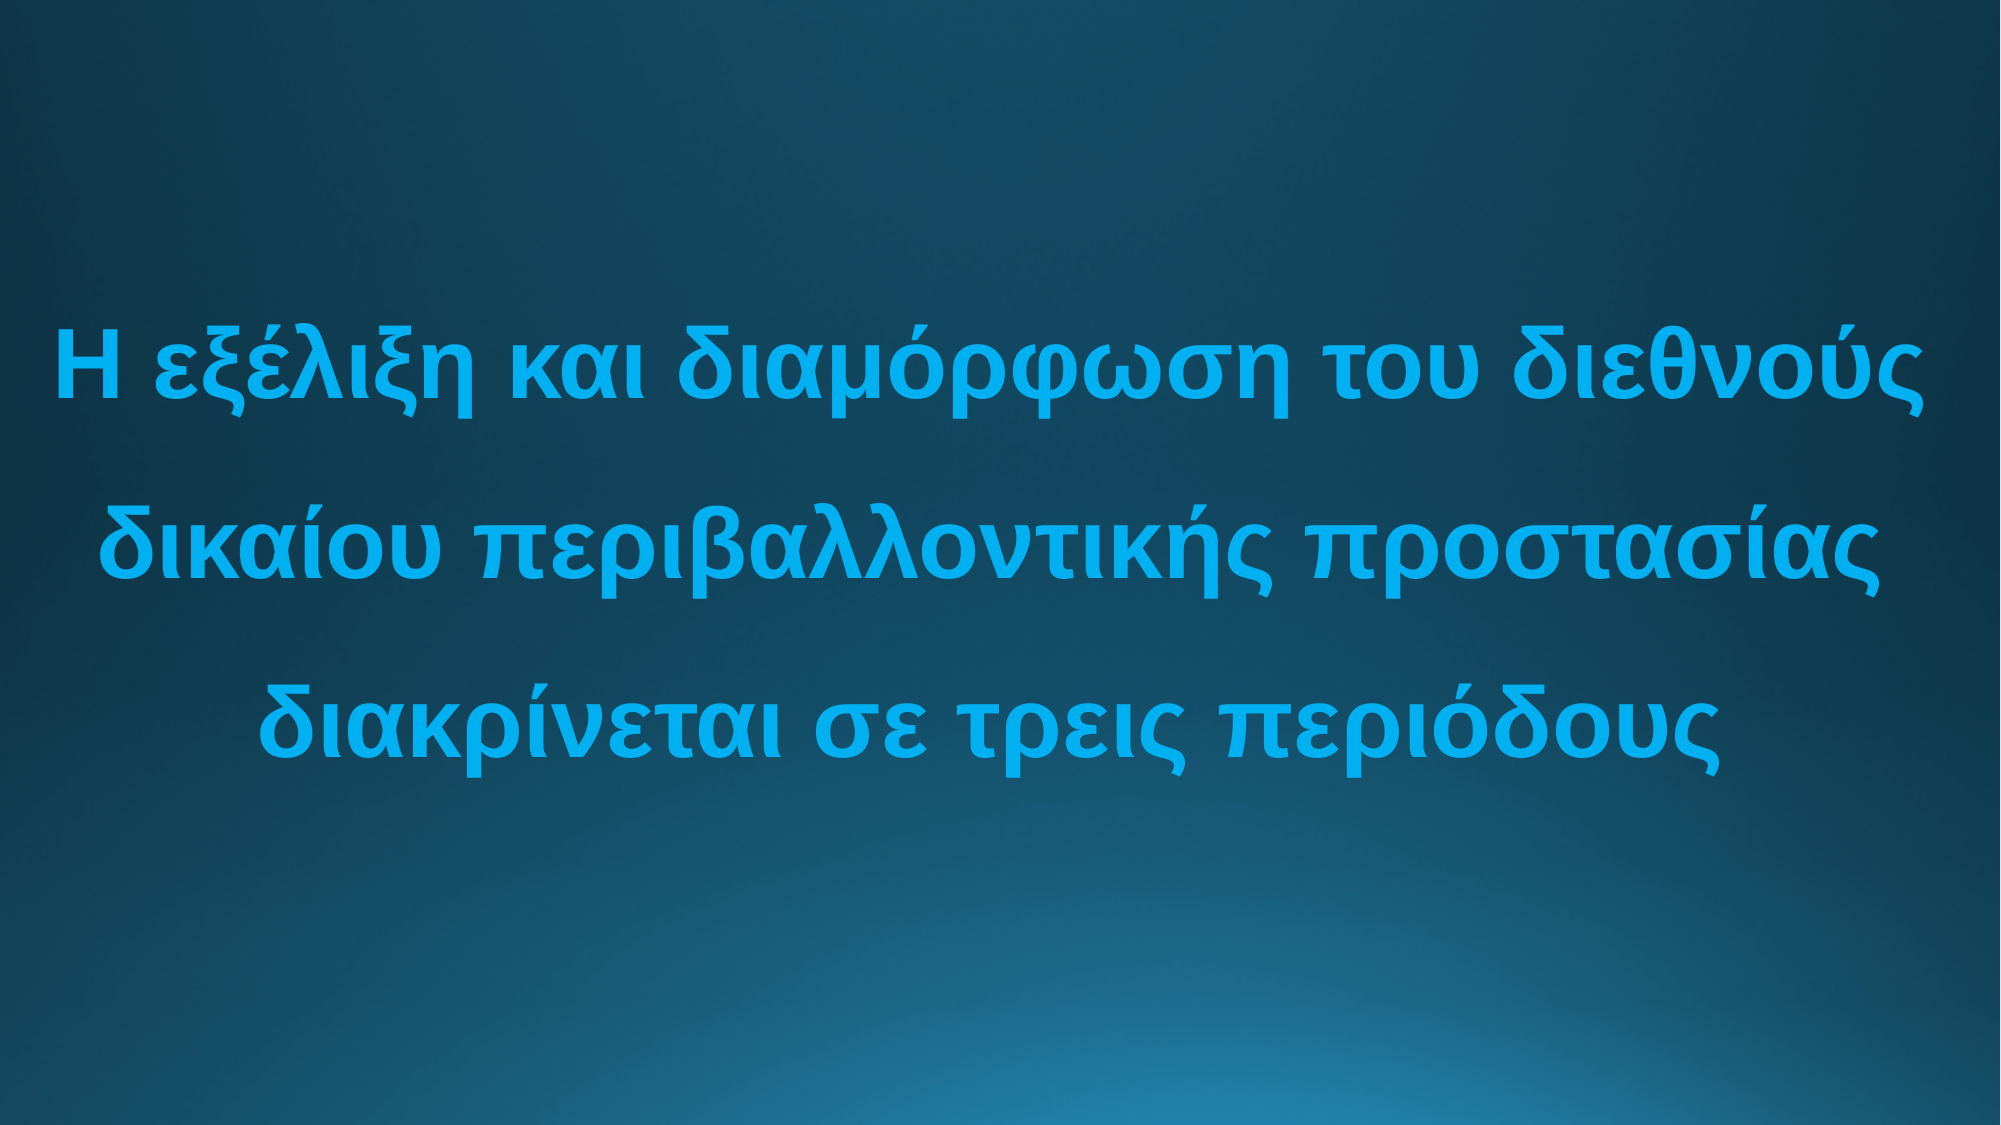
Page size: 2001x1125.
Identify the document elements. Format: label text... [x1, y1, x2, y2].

picture [0, 0, 2001, 1125]
title Η εξέλιξη και διαμόρφωση του διεθνούς δικαίου περιβαλλοντικής προστασίας διακρίνεται σε τρεις περιόδους [28, 63, 1954, 773]
